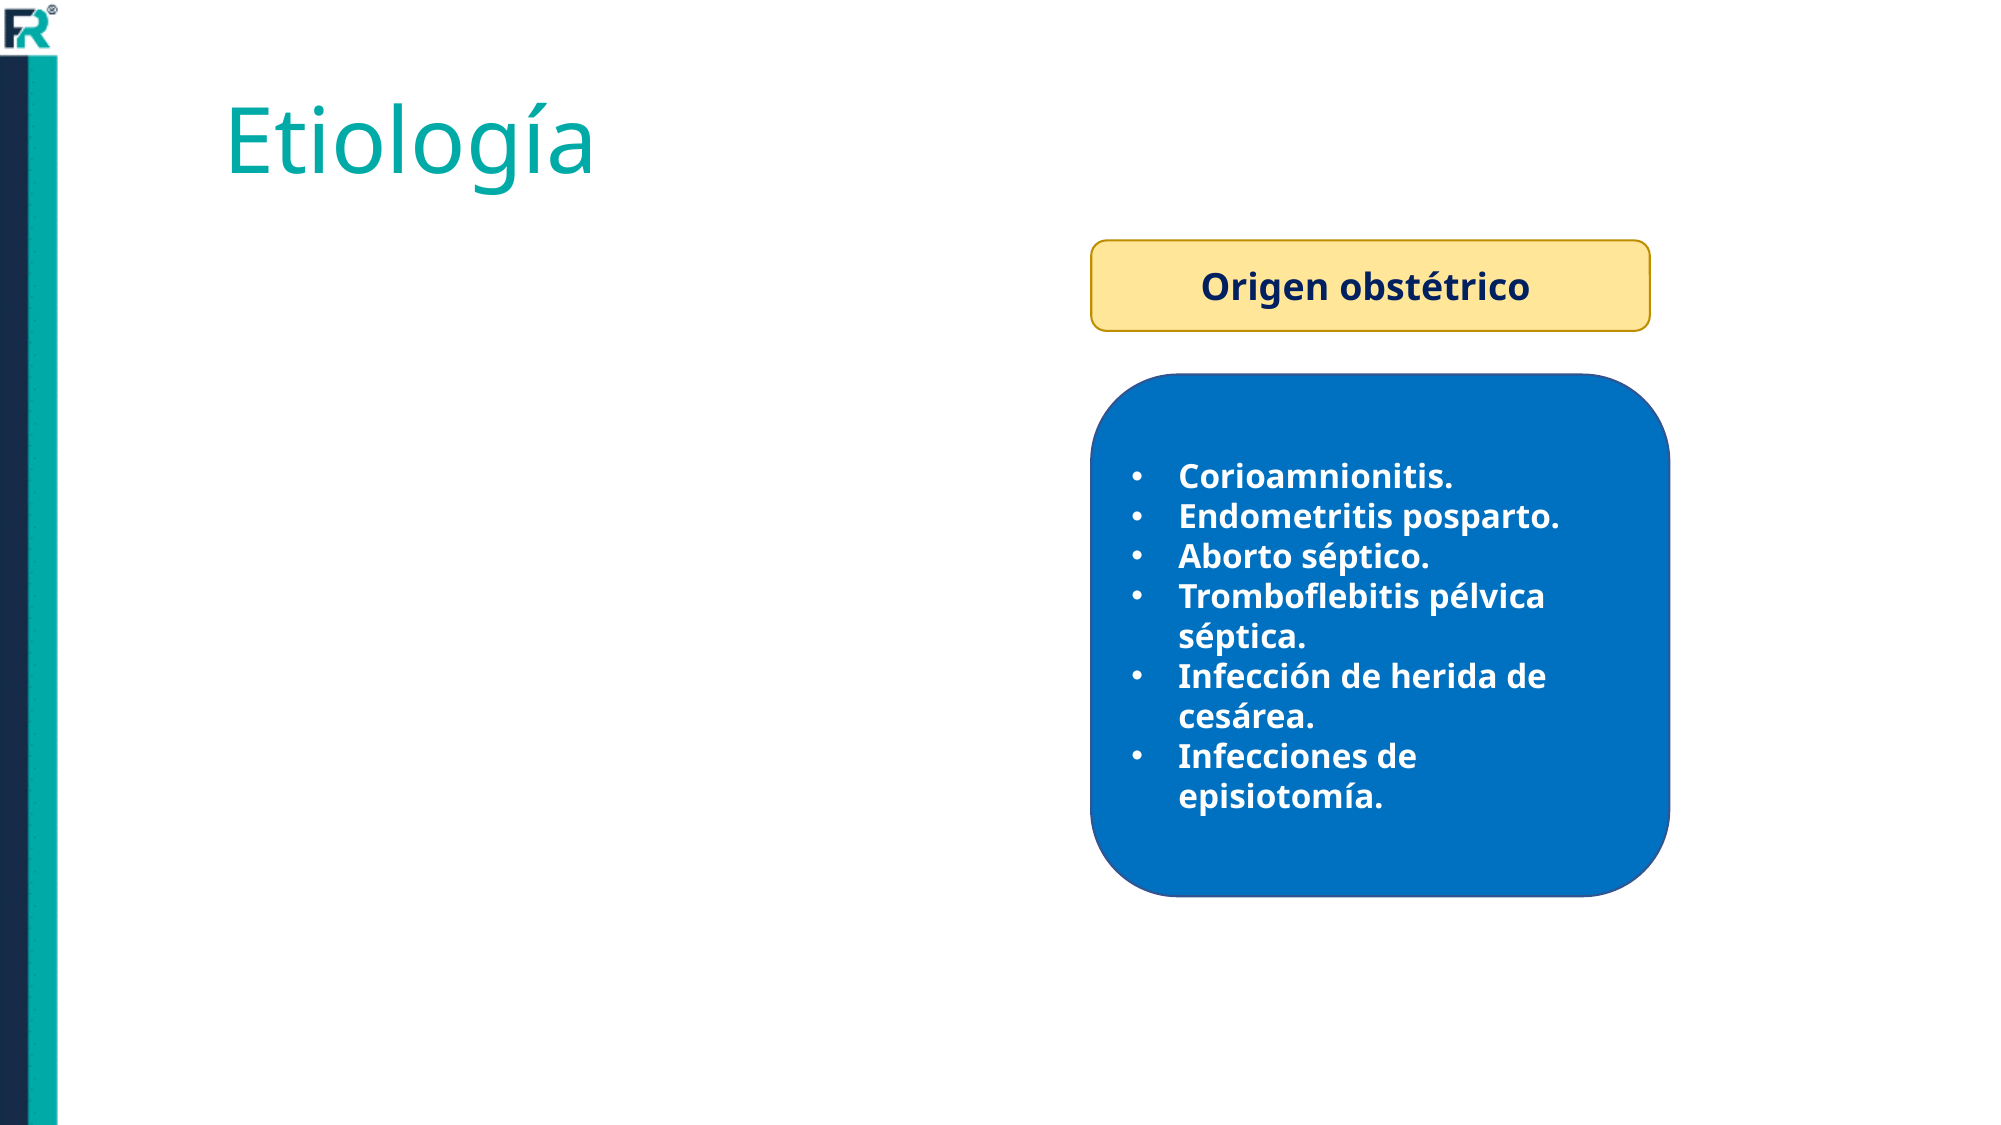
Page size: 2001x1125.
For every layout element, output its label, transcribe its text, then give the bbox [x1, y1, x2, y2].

text_box Etiología [56, 35, 767, 253]
text_box Corioamnionitis. Endometritis posparto. Aborto séptico. Tromboflebitis pélvica séptica. Infección de herida de cesárea. Infecciones de episiotomía. [1090, 373, 1671, 898]
text_box Origen obstétrico [1090, 239, 1651, 332]
picture [0, 0, 2001, 1125]
